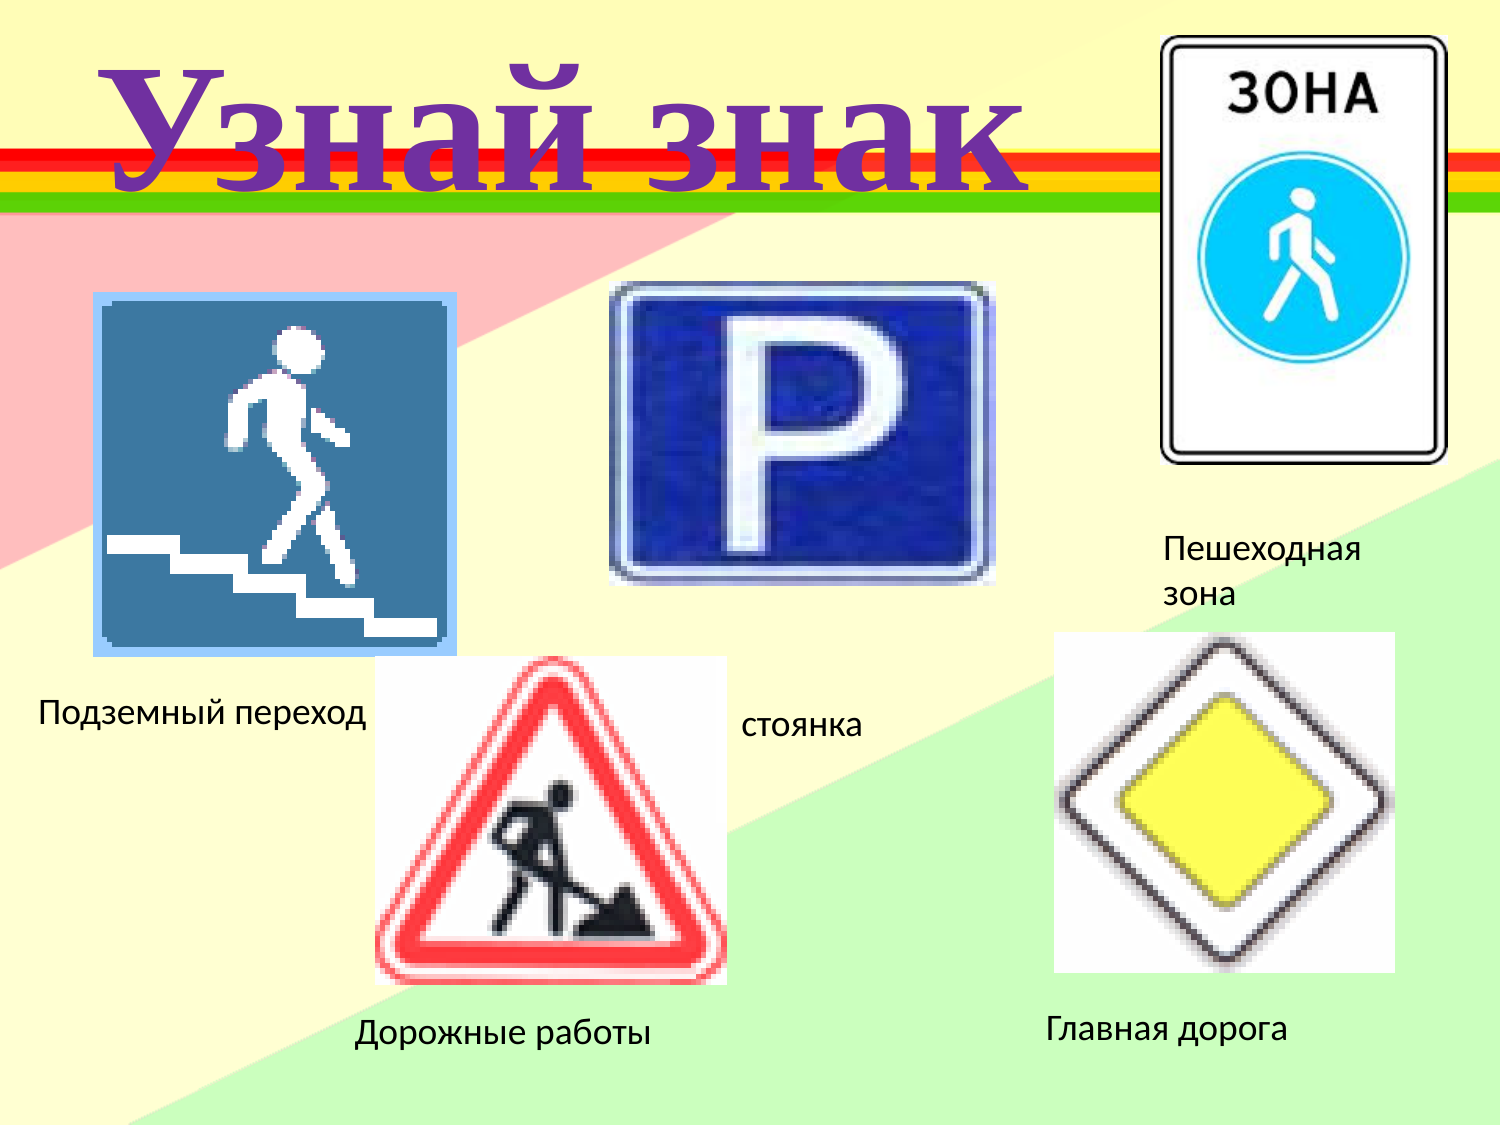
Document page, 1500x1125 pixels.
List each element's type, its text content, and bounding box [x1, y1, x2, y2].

text_box Дорожные работы [339, 1000, 762, 1060]
picture [0, 0, 1500, 1125]
text_box Пешеходная зона [1148, 515, 1430, 621]
text_box Главная дорога [1031, 996, 1407, 1056]
text_box стоянка [730, 691, 1032, 752]
text_box Узнай знак [0, 0, 1125, 235]
text_box Подземный переход [23, 679, 369, 740]
